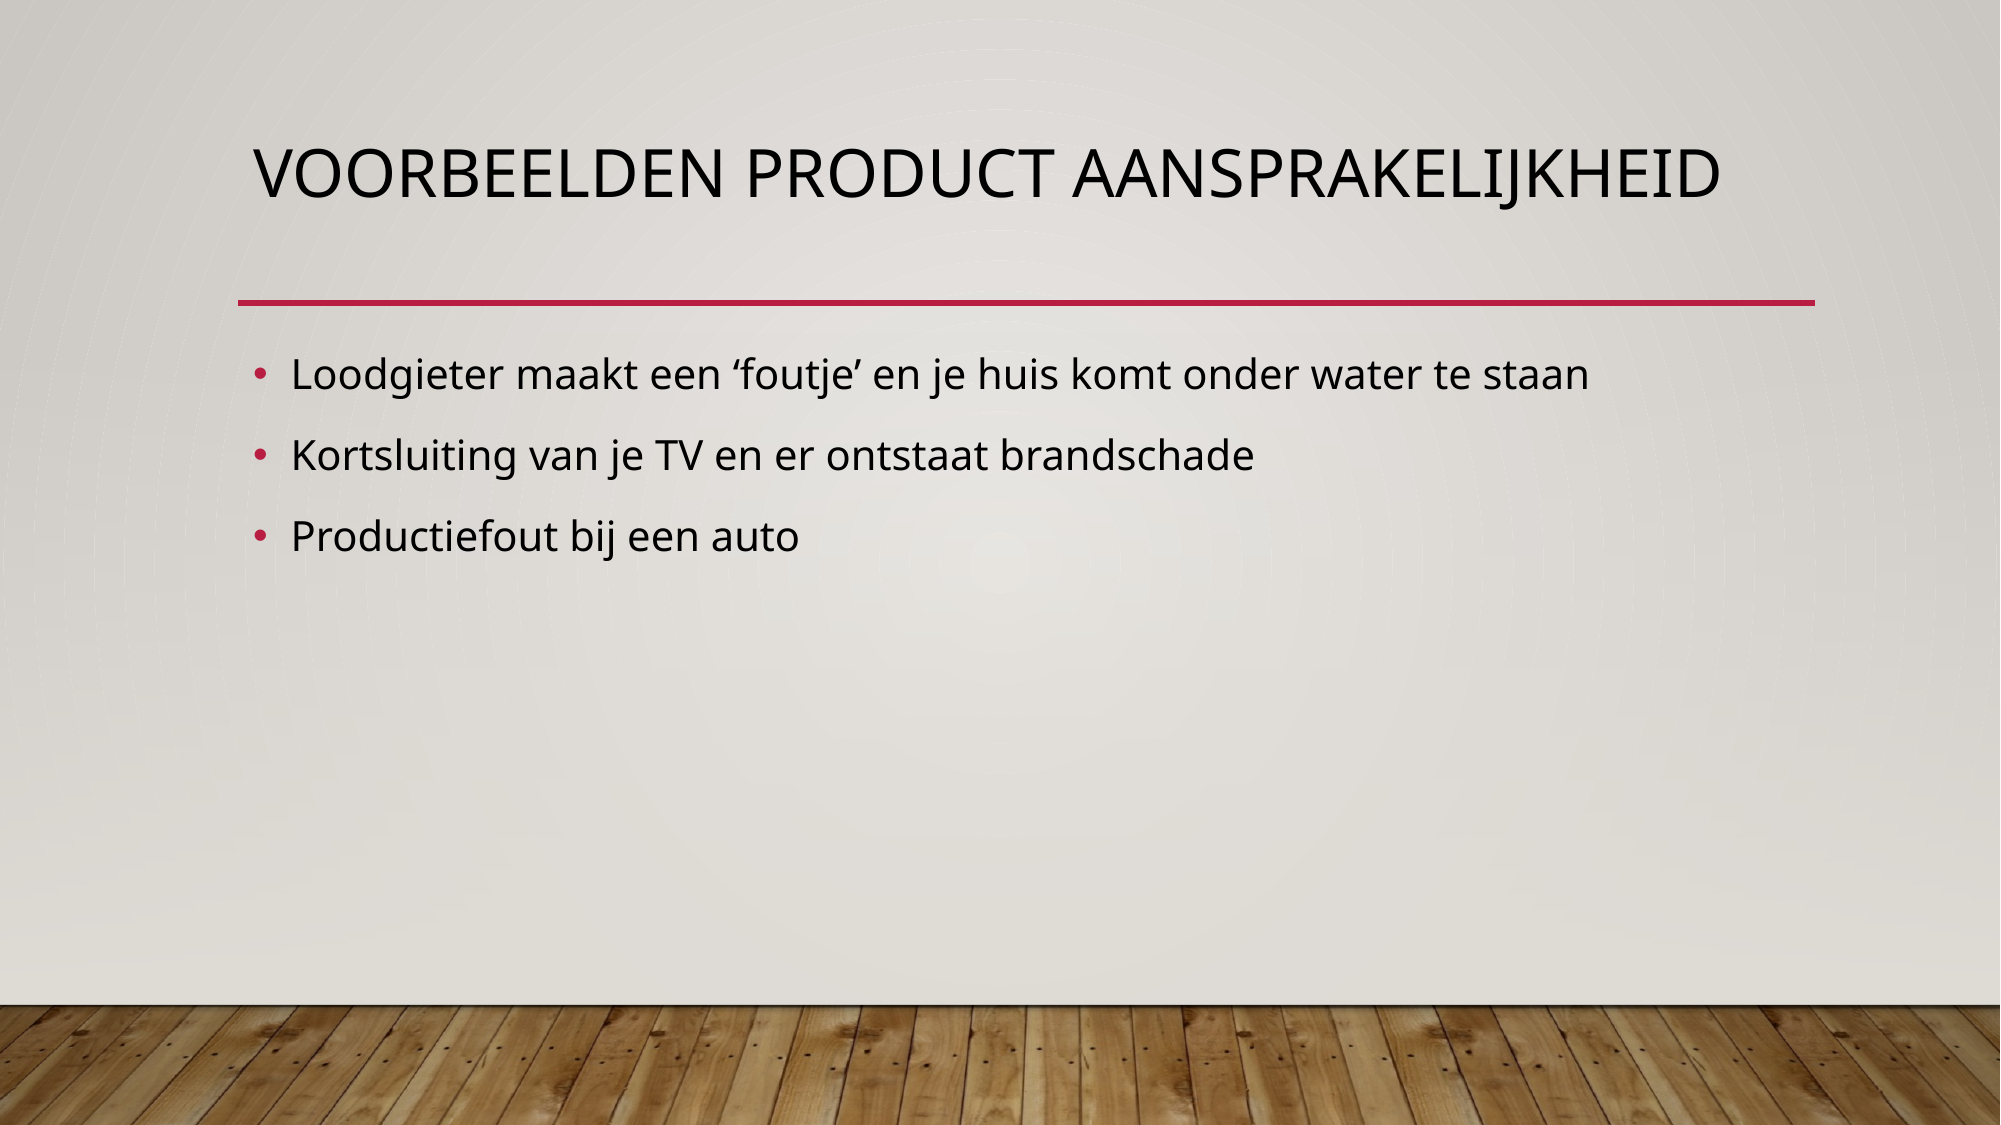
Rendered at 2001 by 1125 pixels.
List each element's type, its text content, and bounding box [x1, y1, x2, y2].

picture [0, 1005, 2000, 1125]
list Loodgieter maakt een ‘foutje’ en je huis komt onder water te staan Kortsluiting van je TV en er ontstaat brandschade Productiefout bij een auto [238, 330, 1814, 897]
title Voorbeelden product aansprakelijkheid [238, 131, 1814, 305]
